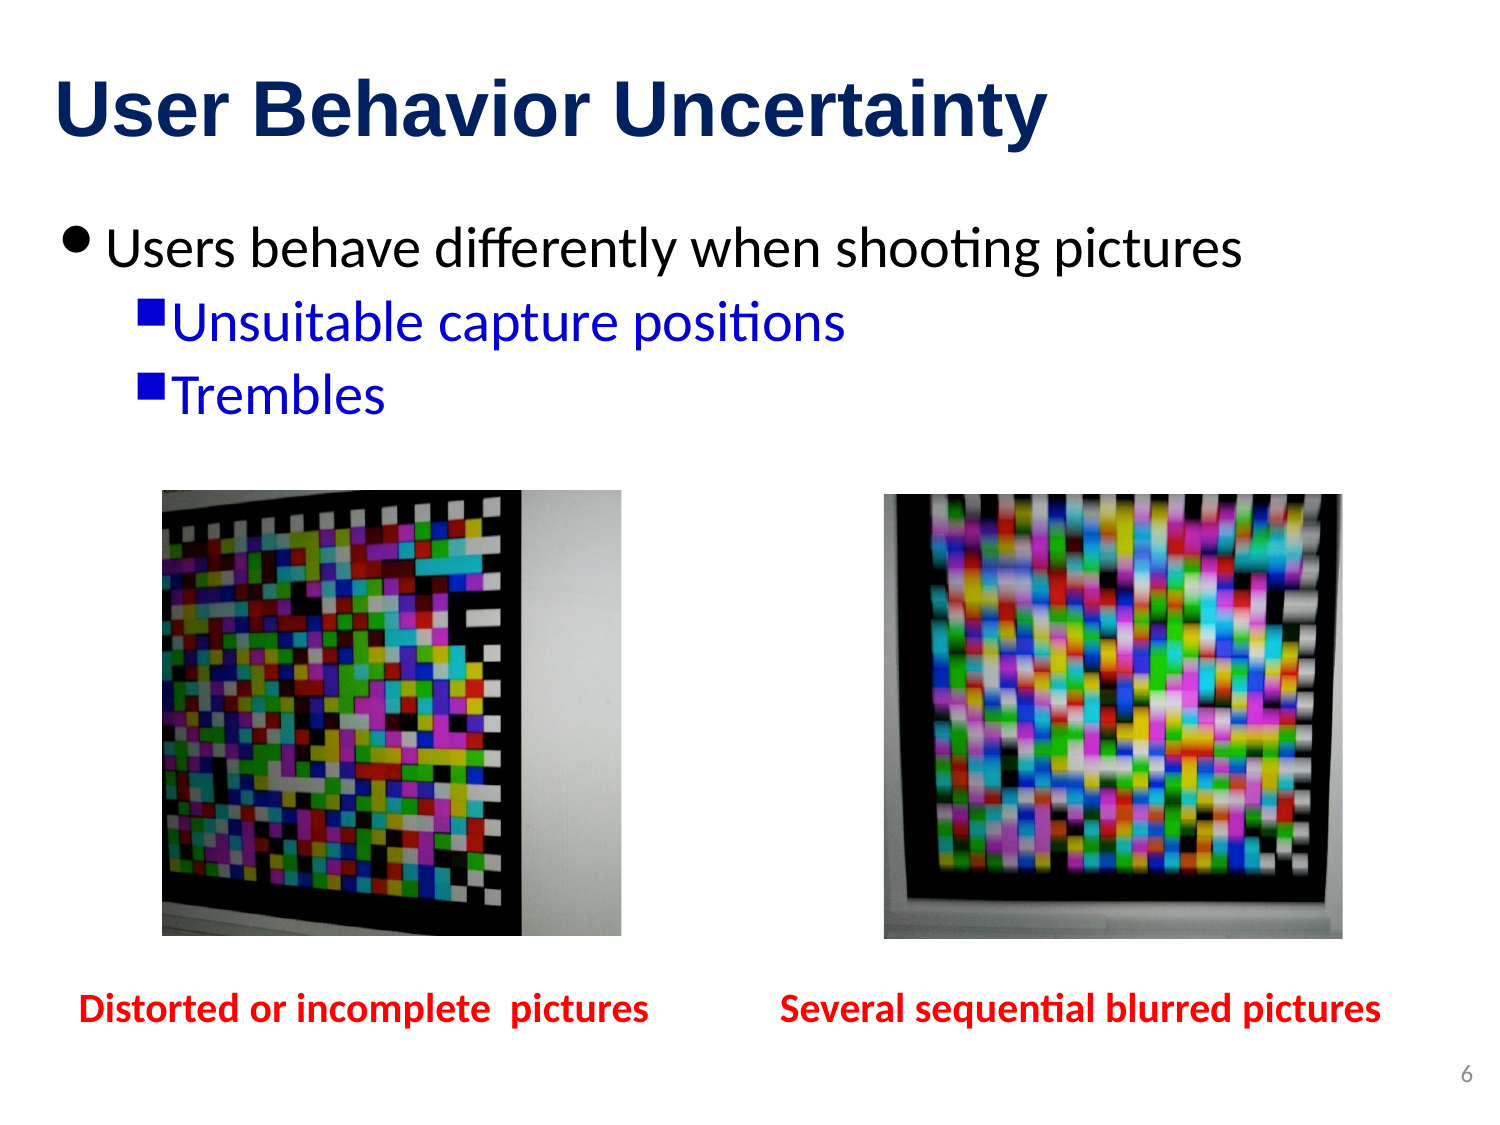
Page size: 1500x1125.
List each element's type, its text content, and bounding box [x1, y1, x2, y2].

text_box Several sequential blurred pictures [765, 978, 1472, 1039]
text_box Distorted or incomplete pictures [63, 978, 740, 1039]
title User Behavior Uncertainty [39, 18, 1454, 204]
list Users behave differently when shooting pictures Unsuitable capture positions Trembles [43, 210, 1457, 442]
picture [162, 490, 622, 936]
slide_number 6 [1150, 1042, 1489, 1103]
picture [883, 494, 1343, 939]
